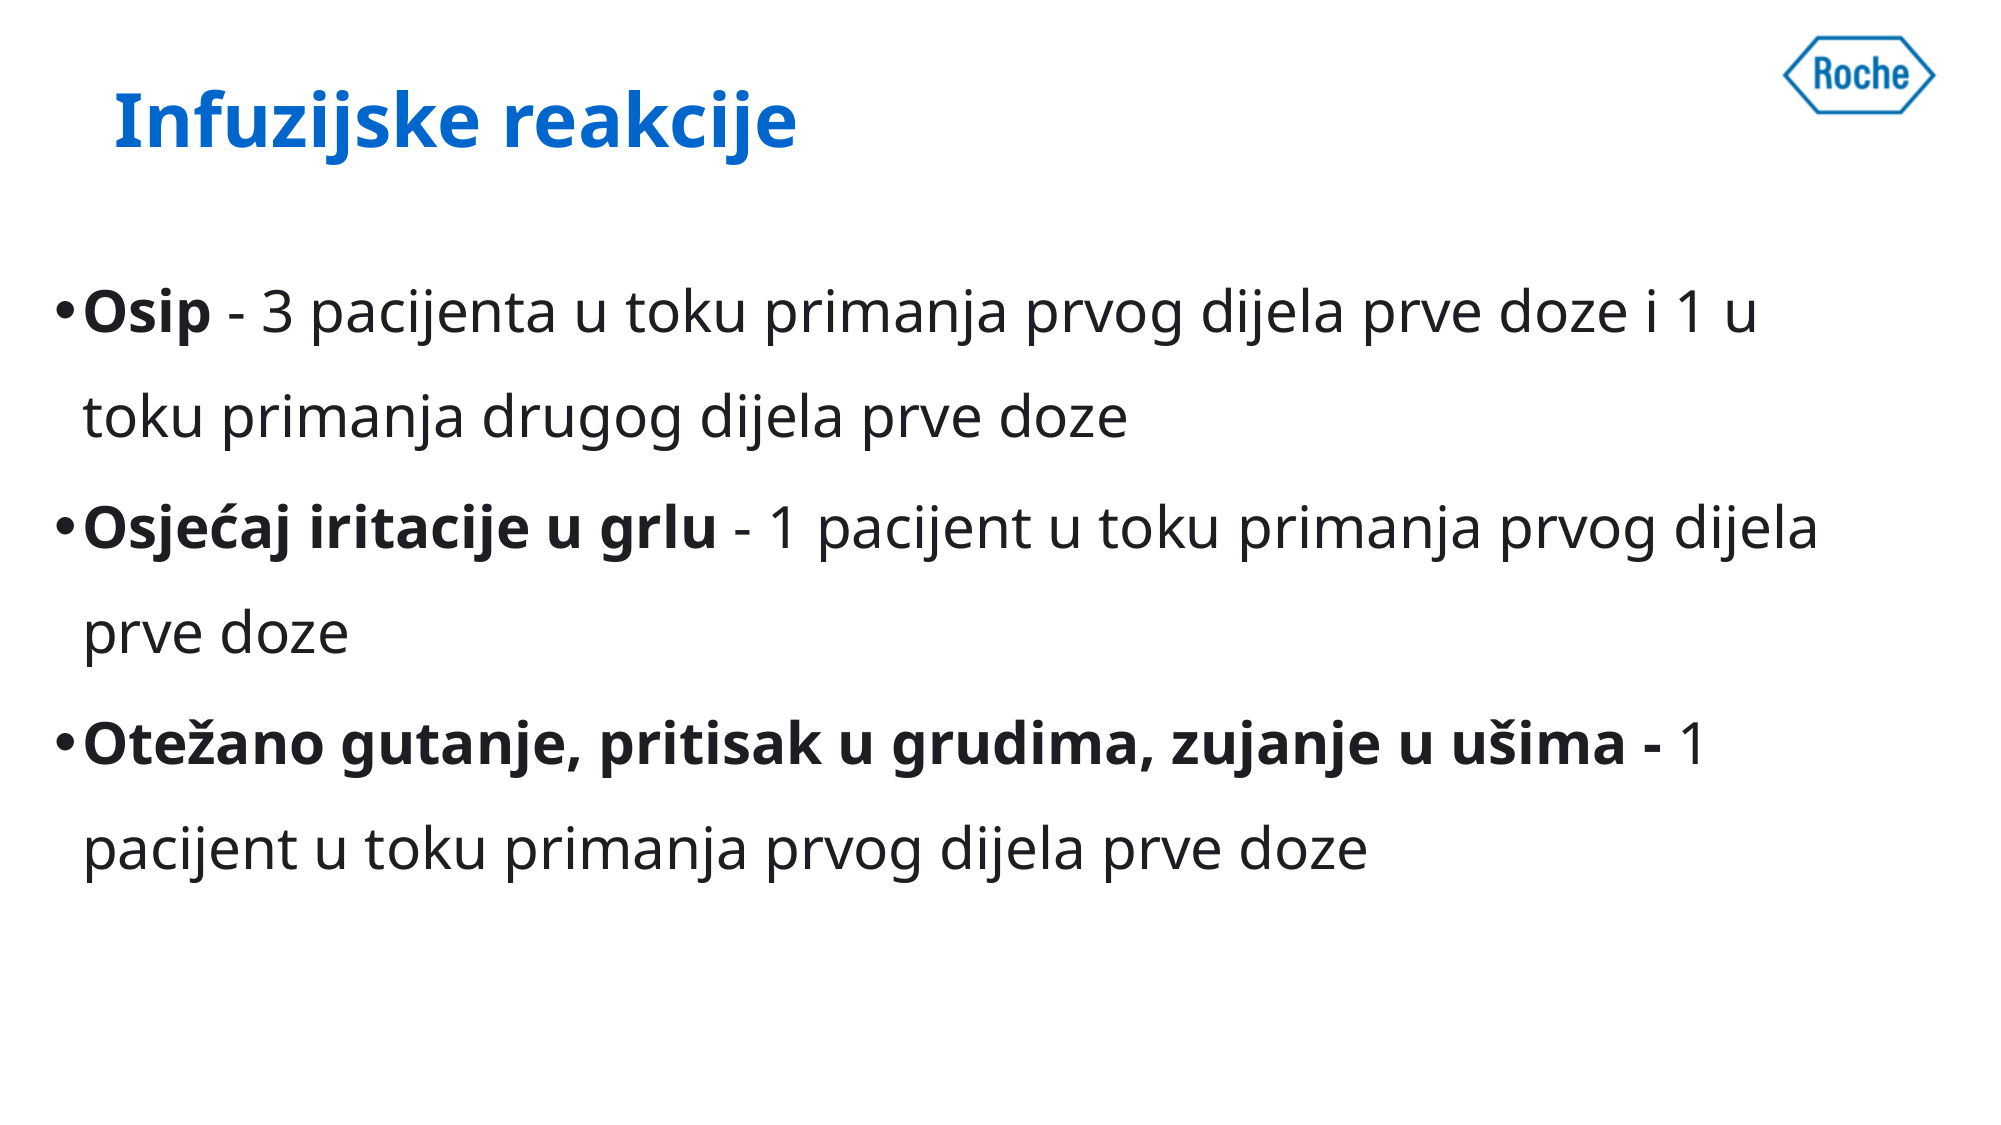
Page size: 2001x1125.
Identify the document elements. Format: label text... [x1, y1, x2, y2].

list Osip - 3 pacijenta u toku primanja prvog dijela prve doze i 1 u toku primanja drugog dijela prve doze Osjećaj iritacije u grlu - 1 pacijent u toku primanja prvog dijela prve doze Otežano gutanje, pritisak u grudima, zujanje u ušima - 1 pacijent u toku primanja prvog dijela prve doze [39, 231, 1900, 1018]
title Infuzijske reakcije [99, 42, 1609, 173]
picture [1614, 0, 2000, 269]
